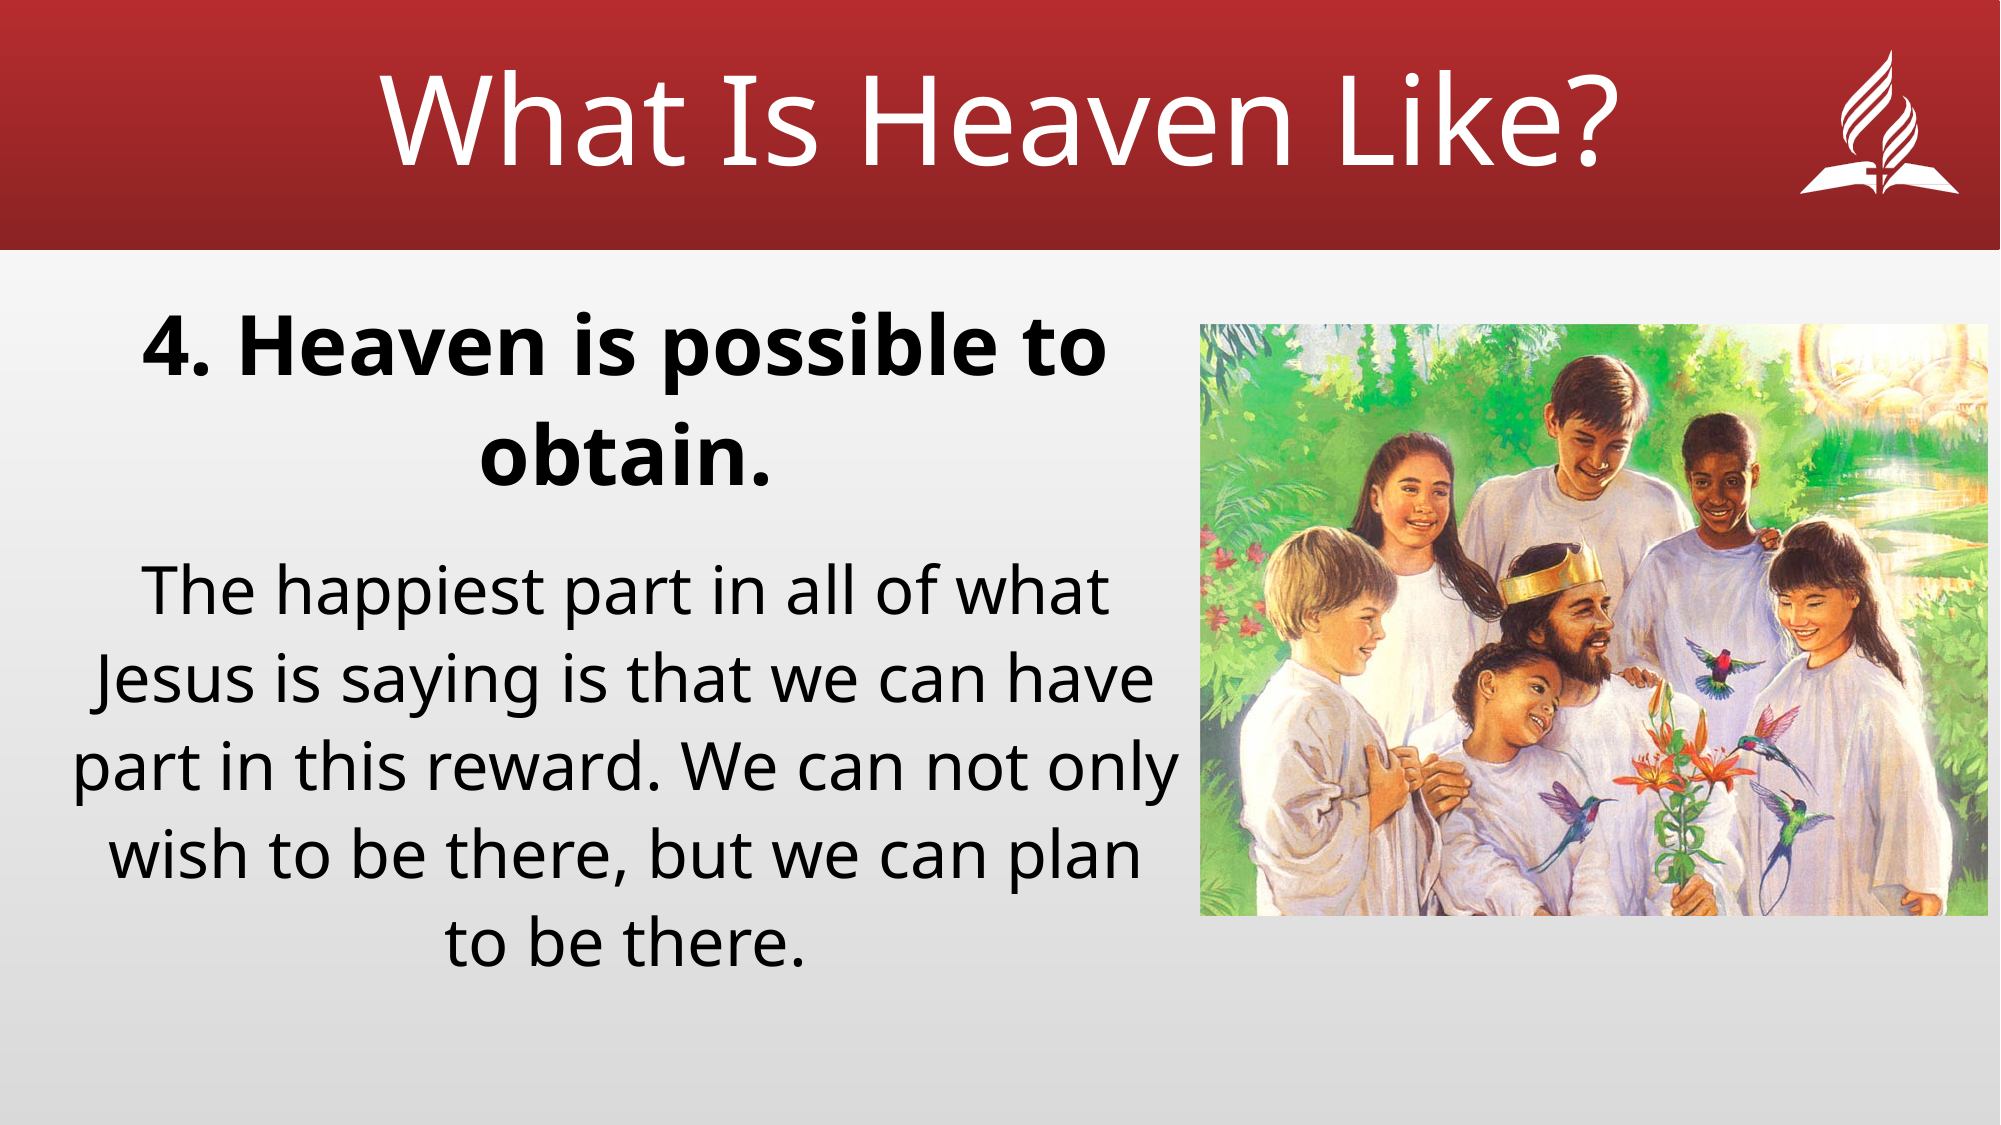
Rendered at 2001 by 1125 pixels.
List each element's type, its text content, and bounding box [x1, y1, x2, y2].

picture [1199, 324, 1988, 916]
list 4. Heaven is possible to obtain. The happiest part in all of what Jesus is saying is that we can have part in this reward. We can not only wish to be there, but we can plan to be there. [52, 275, 1200, 1086]
picture [1799, 50, 1960, 194]
title What Is Heaven Like? [174, 16, 1825, 234]
